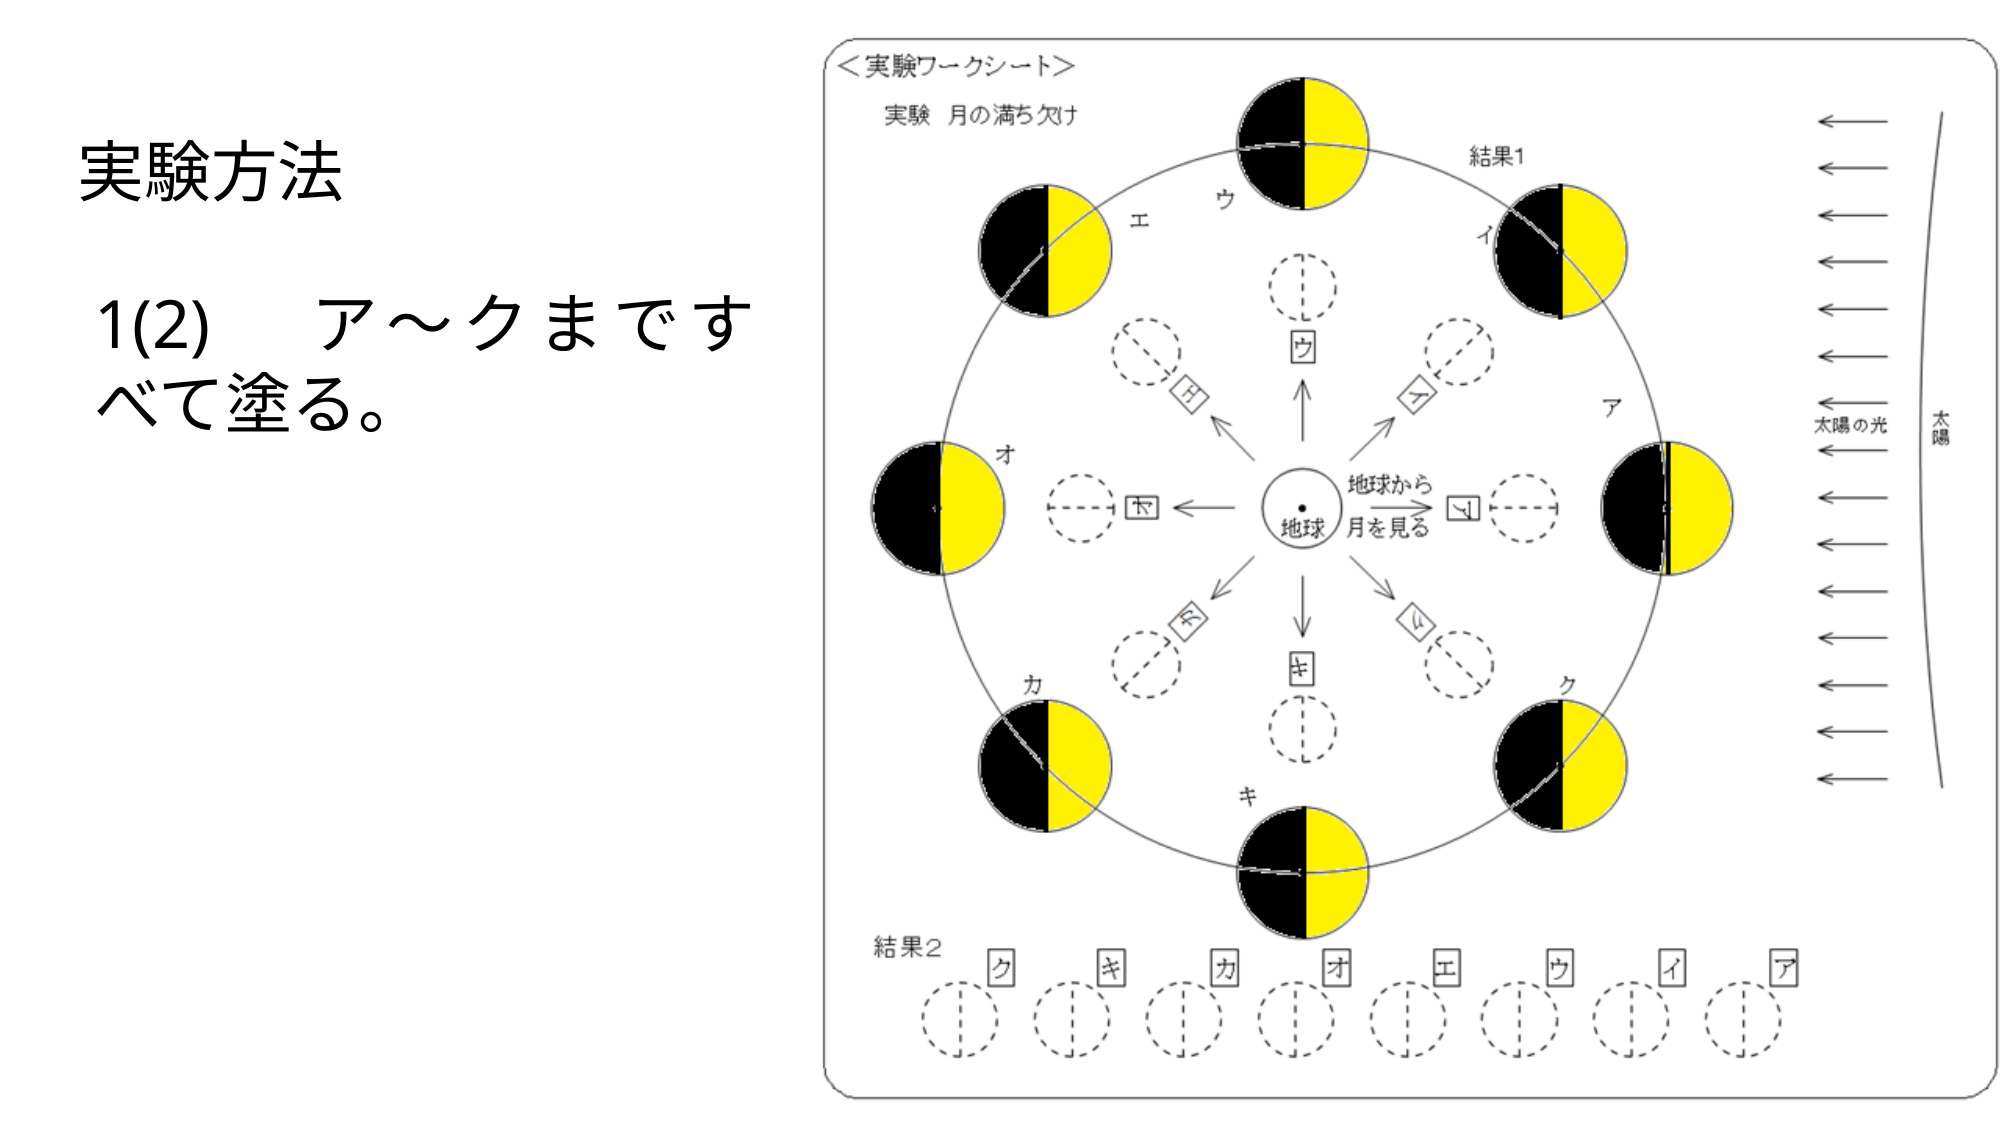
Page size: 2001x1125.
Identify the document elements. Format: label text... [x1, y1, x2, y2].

text_box 実験方法 [62, 122, 439, 217]
text_box 1(2) ア～クまですべて塗る。 [79, 274, 767, 449]
picture [814, 29, 2000, 1125]
